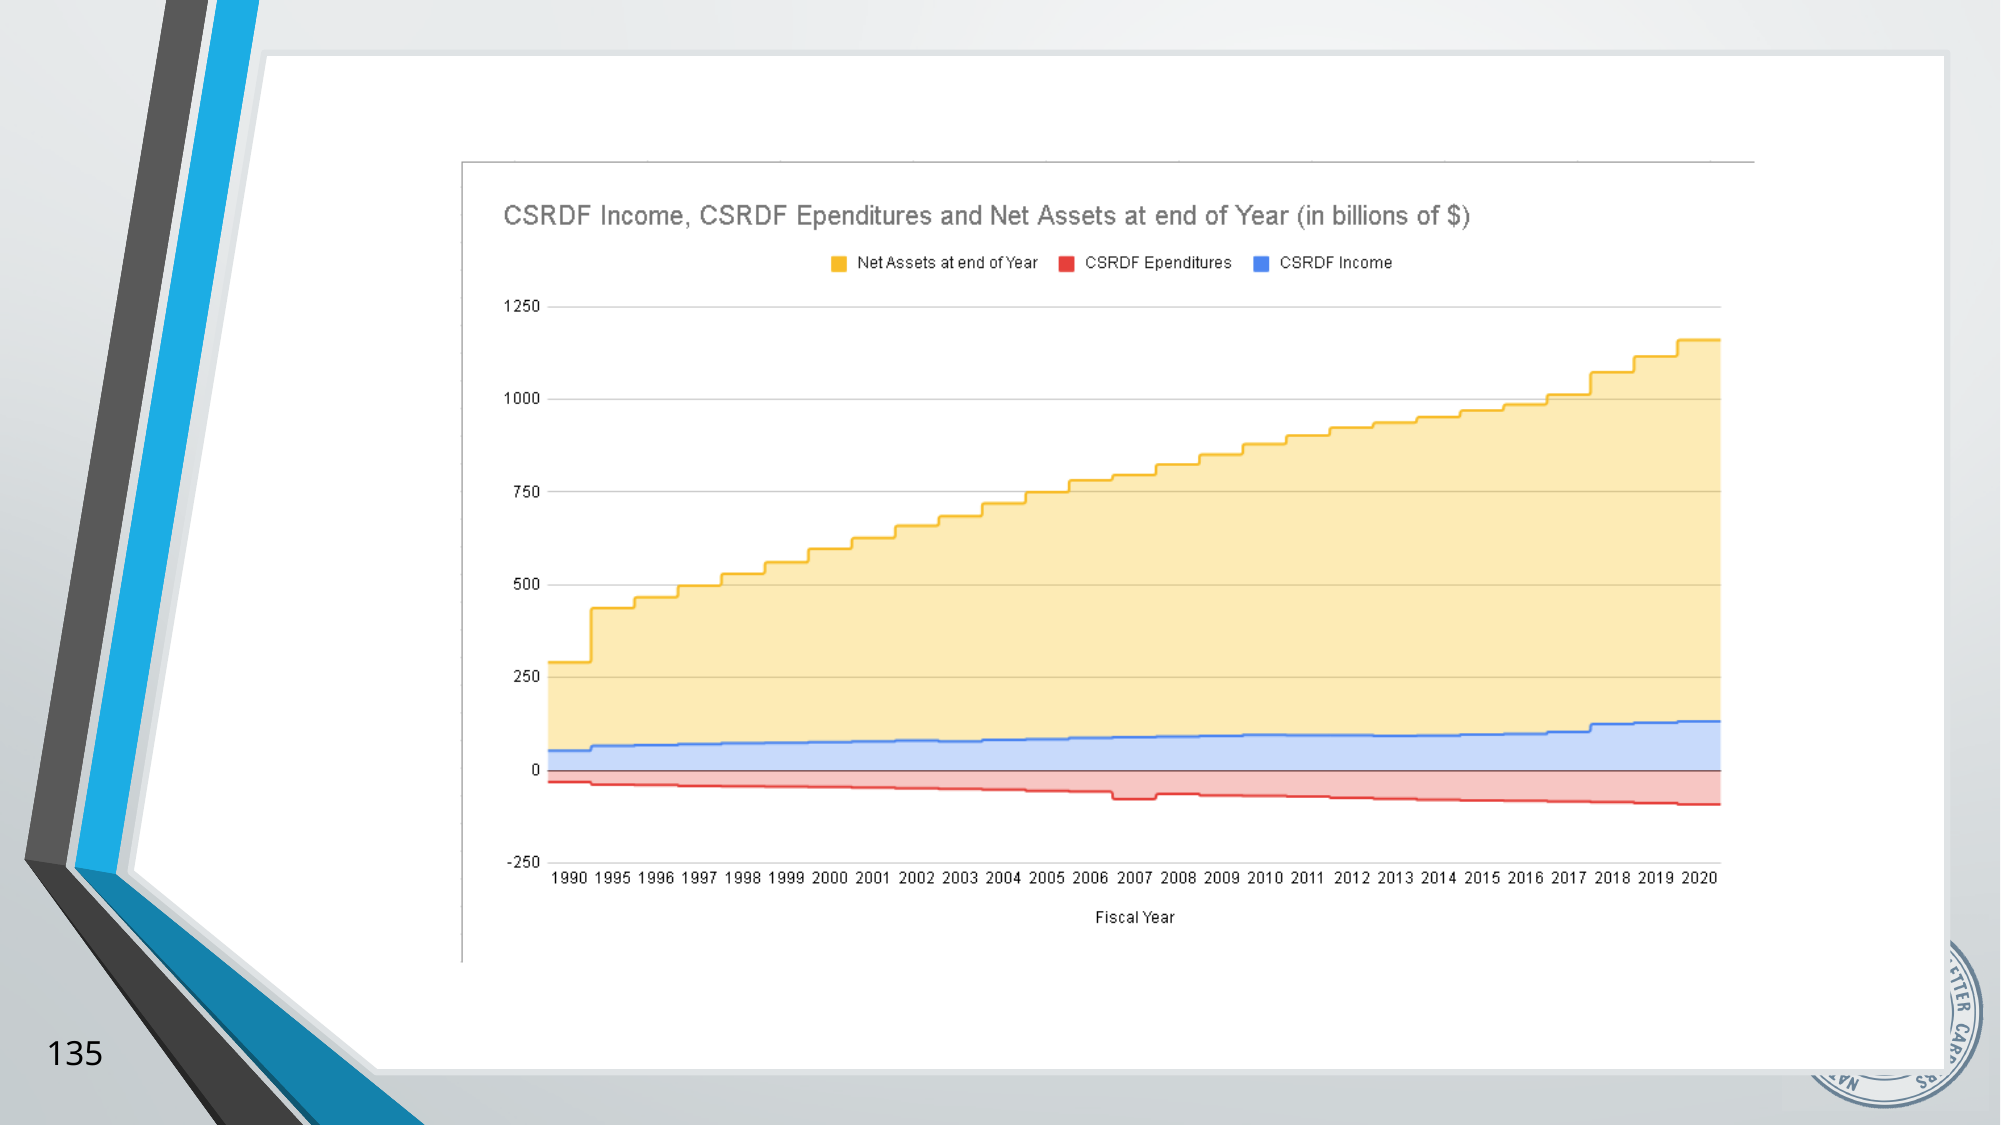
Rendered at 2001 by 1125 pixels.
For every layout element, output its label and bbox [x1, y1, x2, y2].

text_box [24, 0, 425, 1125]
list [459, 159, 1757, 964]
text_box [425, 51, 1949, 1074]
